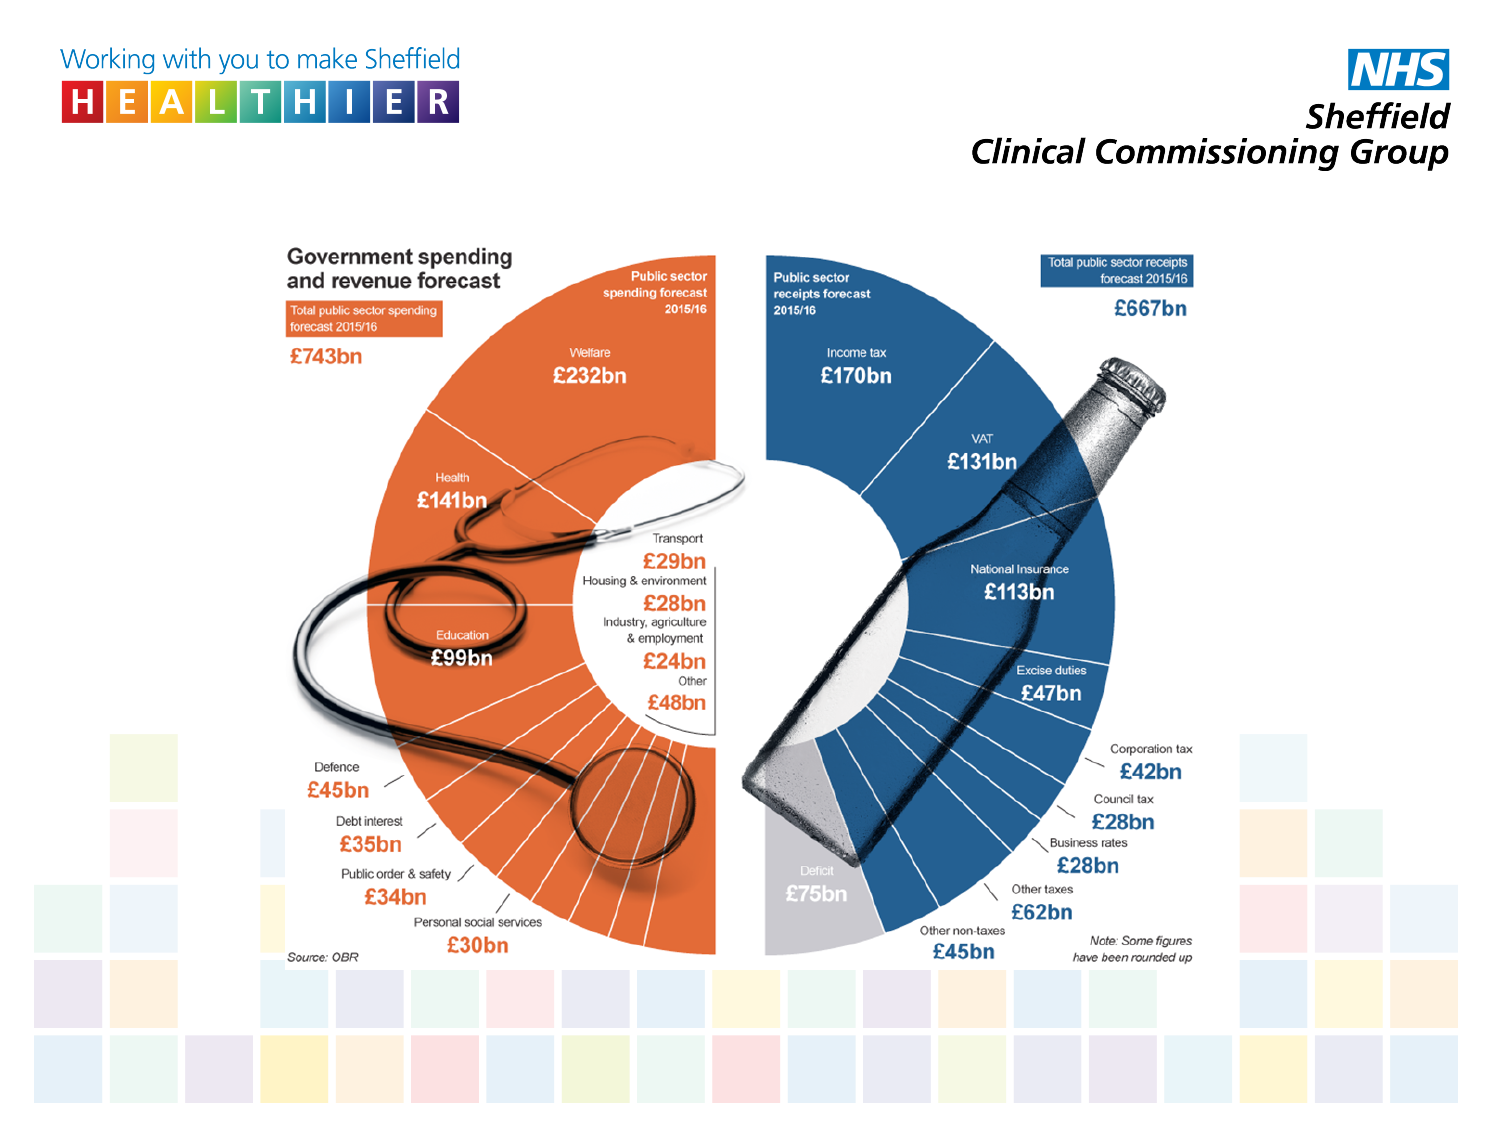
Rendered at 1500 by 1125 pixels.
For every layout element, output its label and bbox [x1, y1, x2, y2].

picture [60, 47, 1451, 171]
picture [285, 245, 1194, 970]
